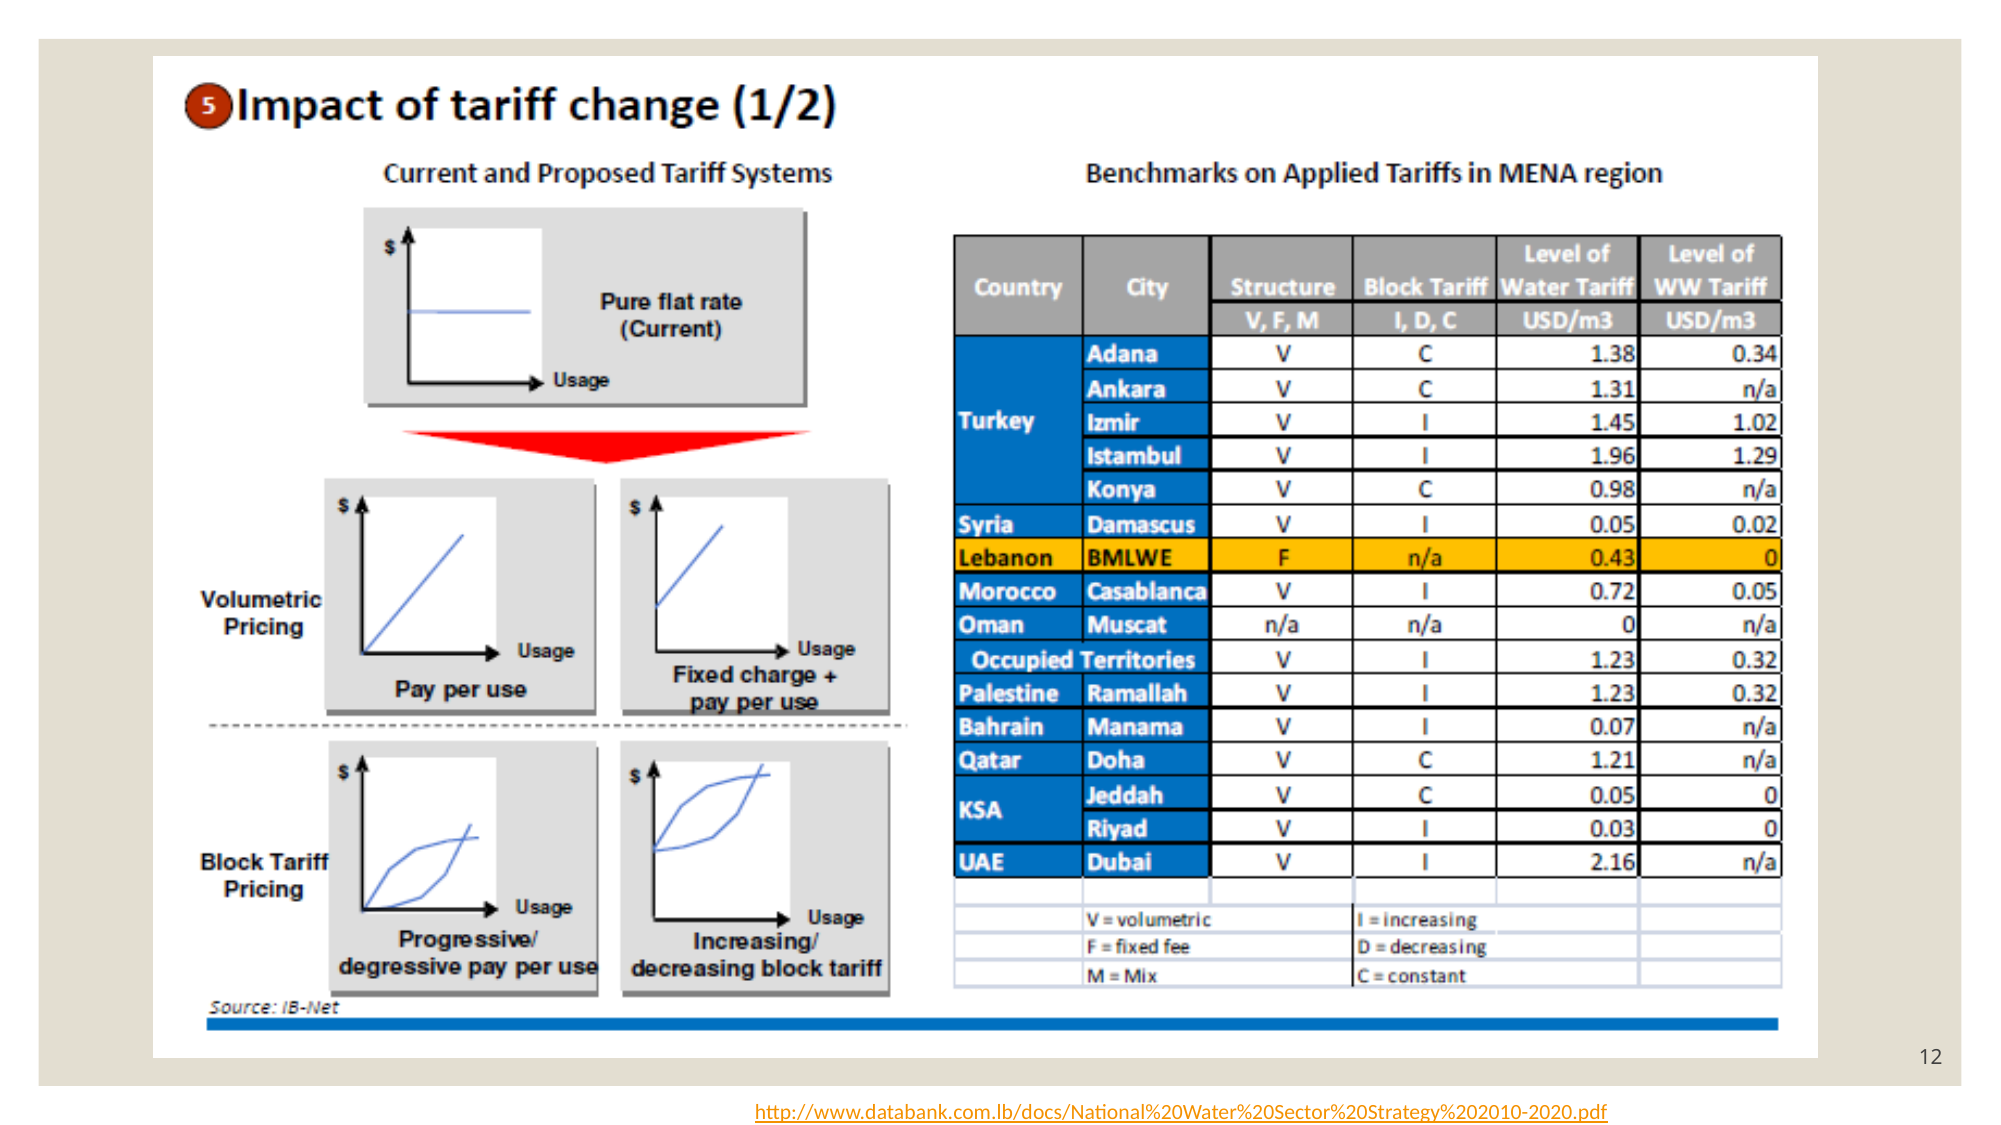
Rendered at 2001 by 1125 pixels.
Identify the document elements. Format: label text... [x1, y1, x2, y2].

text_box http://www.databank.com.lb/docs/National%20Water%20Sector%20Strategy%202010-2020.pdf [739, 1086, 1898, 1125]
slide_number 12 [1717, 1034, 1958, 1080]
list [153, 56, 1818, 1058]
